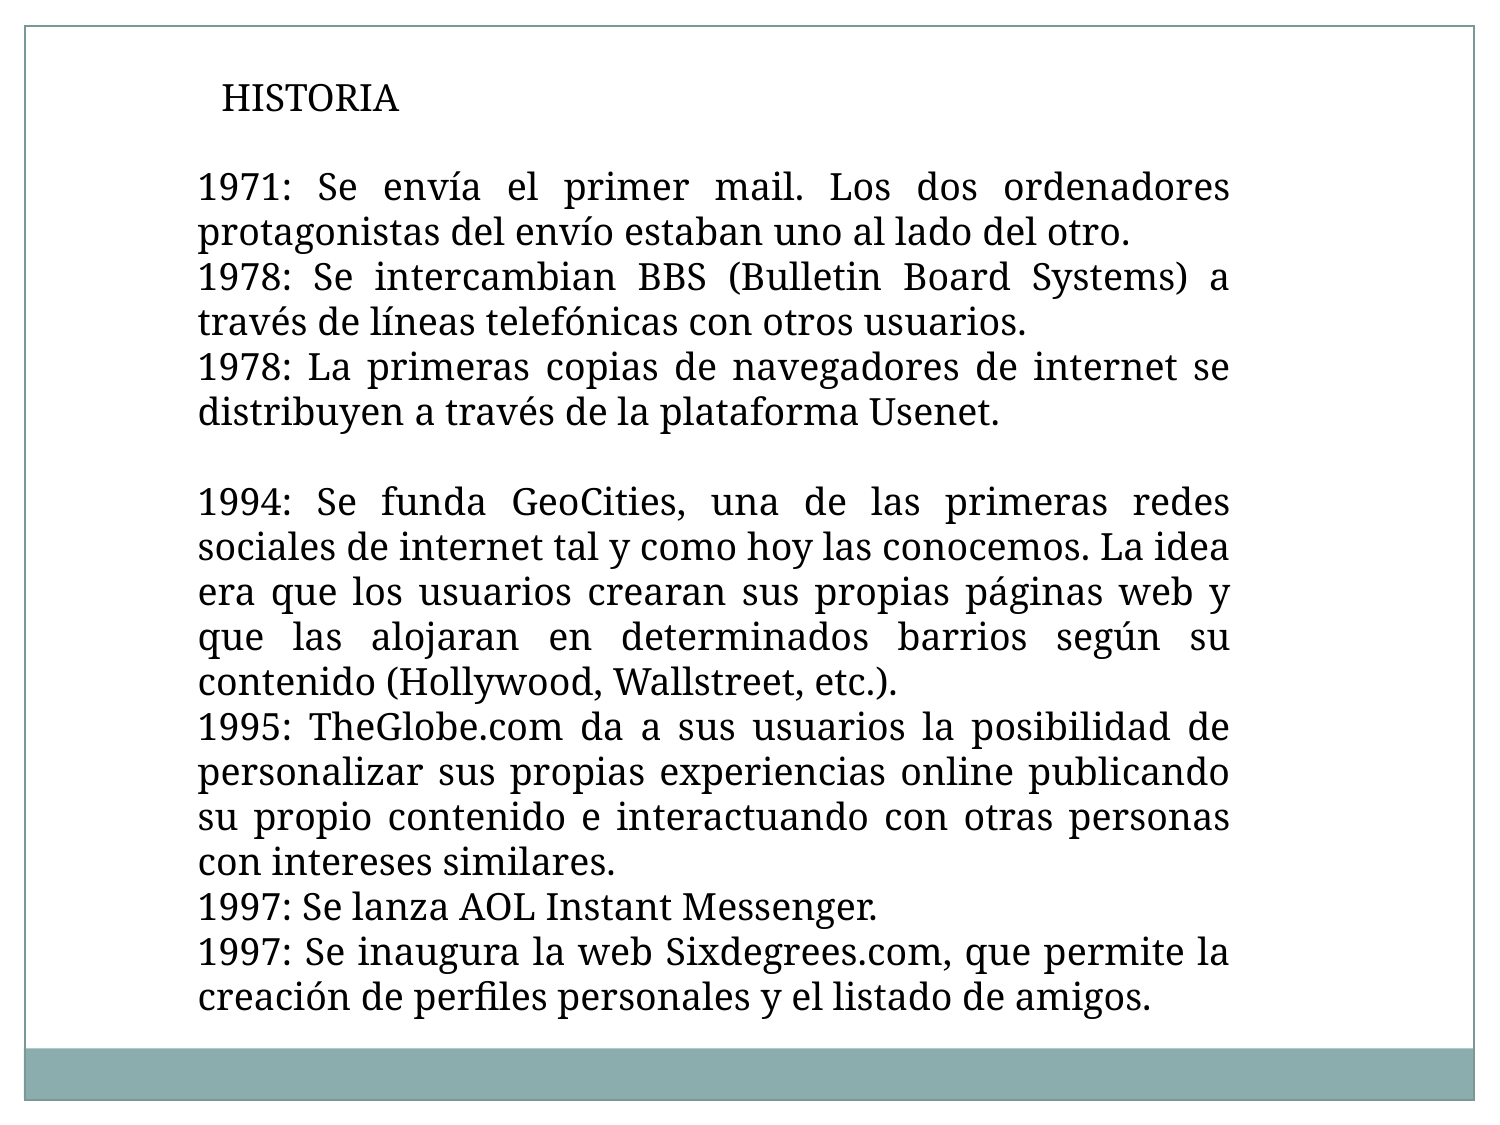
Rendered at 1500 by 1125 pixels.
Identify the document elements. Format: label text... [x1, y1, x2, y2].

text_box HISTORIA [206, 66, 904, 127]
text_box 1971: Se envía el primer mail. Los dos ordenadores protagonistas del envío estaban uno al lado del otro. 1978: Se intercambian BBS (Bulletin Board Systems) a través de líneas telefónicas con otros usuarios. 1978: La primeras copias de navegadores de internet se distribuyen a través de la plataforma Usenet. 1994: Se funda GeoCities, una de las primeras redes sociales de internet tal y como hoy las conocemos. La idea era que los usuarios crearan sus propias páginas web y que las alojaran en determinados barrios según su contenido (Hollywood, Wallstreet, etc.). 1995: TheGlobe.com da a sus usuarios la posibilidad de personalizar sus propias experiencias online publicando su propio contenido e interactuando con otras personas con intereses similares. 1997: Se lanza AOL Instant Messenger. 1997: Se inaugura la web Sixdegrees.com, que permite la creación de perfiles personales y el listado de amigos. [182, 155, 1247, 1116]
